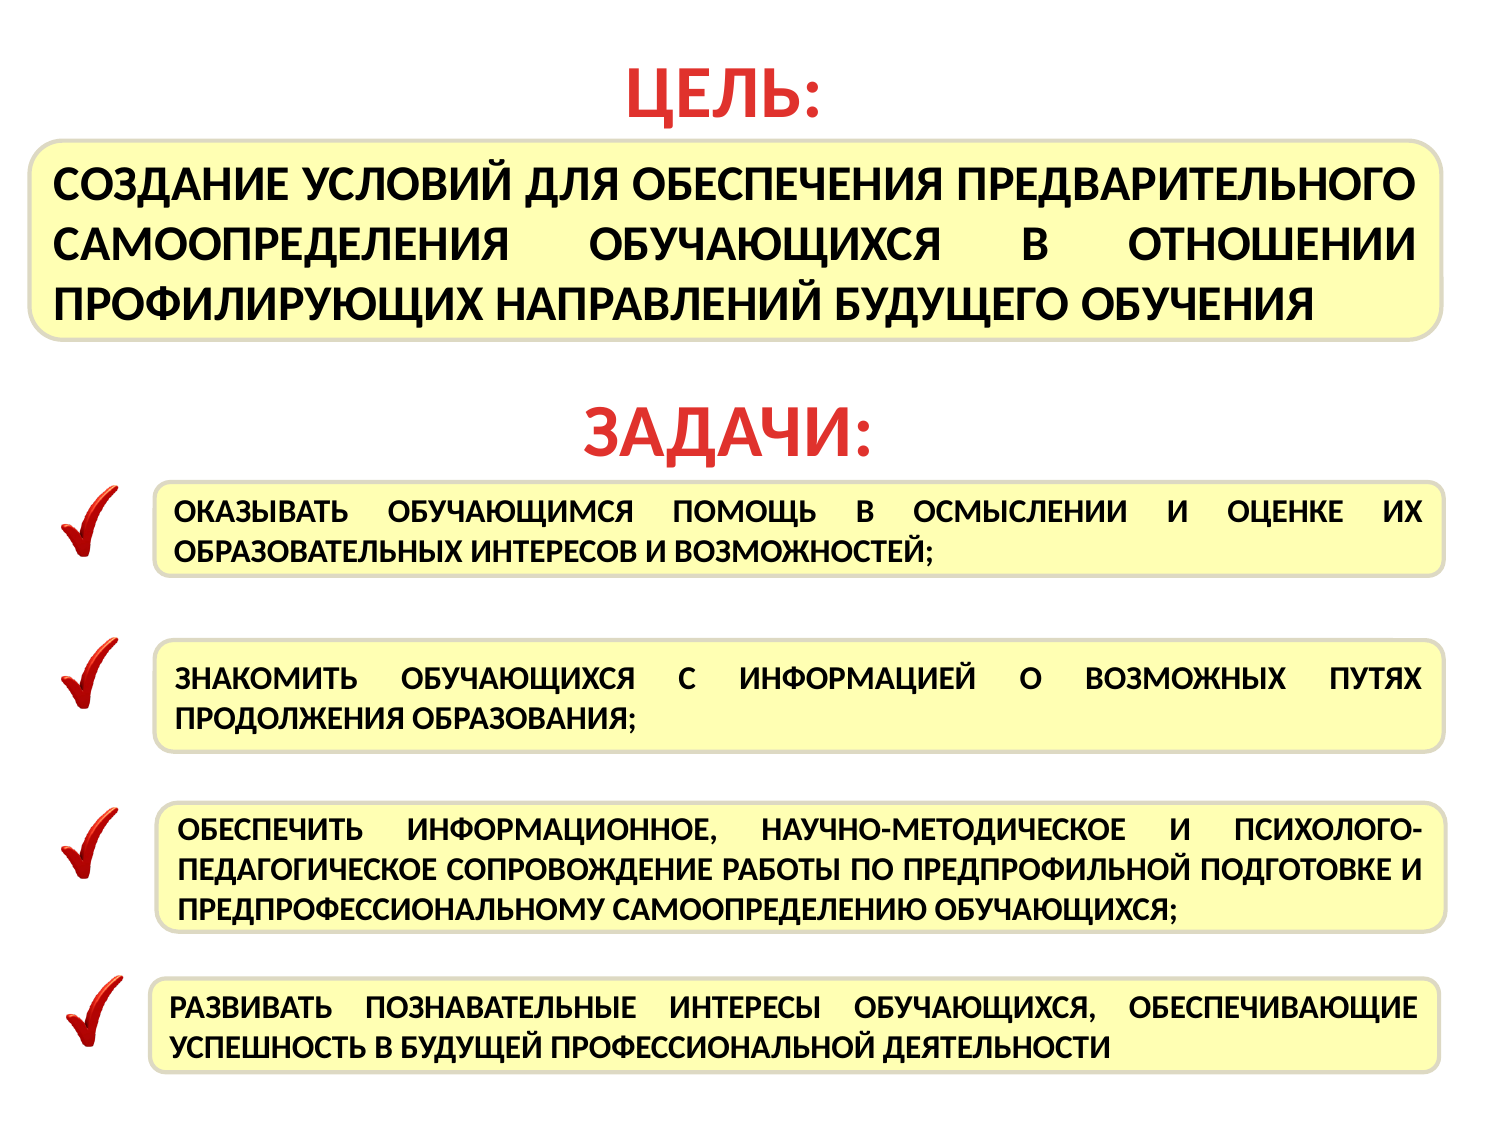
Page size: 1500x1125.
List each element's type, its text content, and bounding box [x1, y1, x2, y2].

text_box ЦЕЛЬ: [316, 35, 1133, 138]
text_box ОКАЗЫВАТЬ ОБУЧАЮЩИМСЯ ПОМОЩЬ В ОСМЫСЛЕНИИ И ОЦЕНКЕ ИХ ОБРАЗОВАТЕЛЬНЫХ ИНТЕРЕСОВ И ВОЗМОЖНОСТЕЙ; [152, 479, 1446, 578]
text_box СОЗДАНИЕ УСЛОВИЙ ДЛЯ ОБЕСПЕЧЕНИЯ ПРЕДВАРИТЕЛЬНОГО САМООПРЕДЕЛЕНИЯ ОБУЧАЮЩИХСЯ В ОТНОШЕНИИ ПРОФИЛИРУЮЩИХ НАПРАВЛЕНИЙ БУДУЩЕГО ОБУЧЕНИЯ [27, 138, 1444, 342]
picture [51, 970, 134, 1053]
picture [46, 632, 130, 716]
text_box ЗАДАЧИ: [320, 374, 1137, 480]
picture [46, 480, 130, 563]
text_box РАЗВИВАТЬ ПОЗНАВАТЕЛЬНЫЕ ИНТЕРЕСЫ ОБУЧАЮЩИХСЯ, ОБЕСПЕЧИВАЮЩИЕ УСПЕШНОСТЬ В БУДУЩЕЙ ПРОФЕССИОНАЛЬНОЙ ДЕЯТЕЛЬНОСТИ [147, 976, 1442, 1075]
text_box ЗНАКОМИТЬ ОБУЧАЮЩИХСЯ С ИНФОРМАЦИЕЙ О ВОЗМОЖНЫХ ПУТЯХ ПРОДОЛЖЕНИЯ ОБРАЗОВАНИЯ; [152, 637, 1446, 754]
text_box ОБЕСПЕЧИТЬ ИНФОРМАЦИОННОЕ, НАУЧНО-МЕТОДИЧЕСКОЕ И ПСИХОЛОГО-ПЕДАГОГИЧЕСКОЕ СОПРОВОЖДЕНИЕ РАБОТЫ ПО ПРЕДПРОФИЛЬНОЙ ПОДГОТОВКЕ И ПРЕДПРОФЕССИОНАЛЬНОМУ САМООПРЕДЕЛЕНИЮ ОБУЧАЮЩИХСЯ; [154, 800, 1448, 934]
picture [46, 802, 130, 885]
